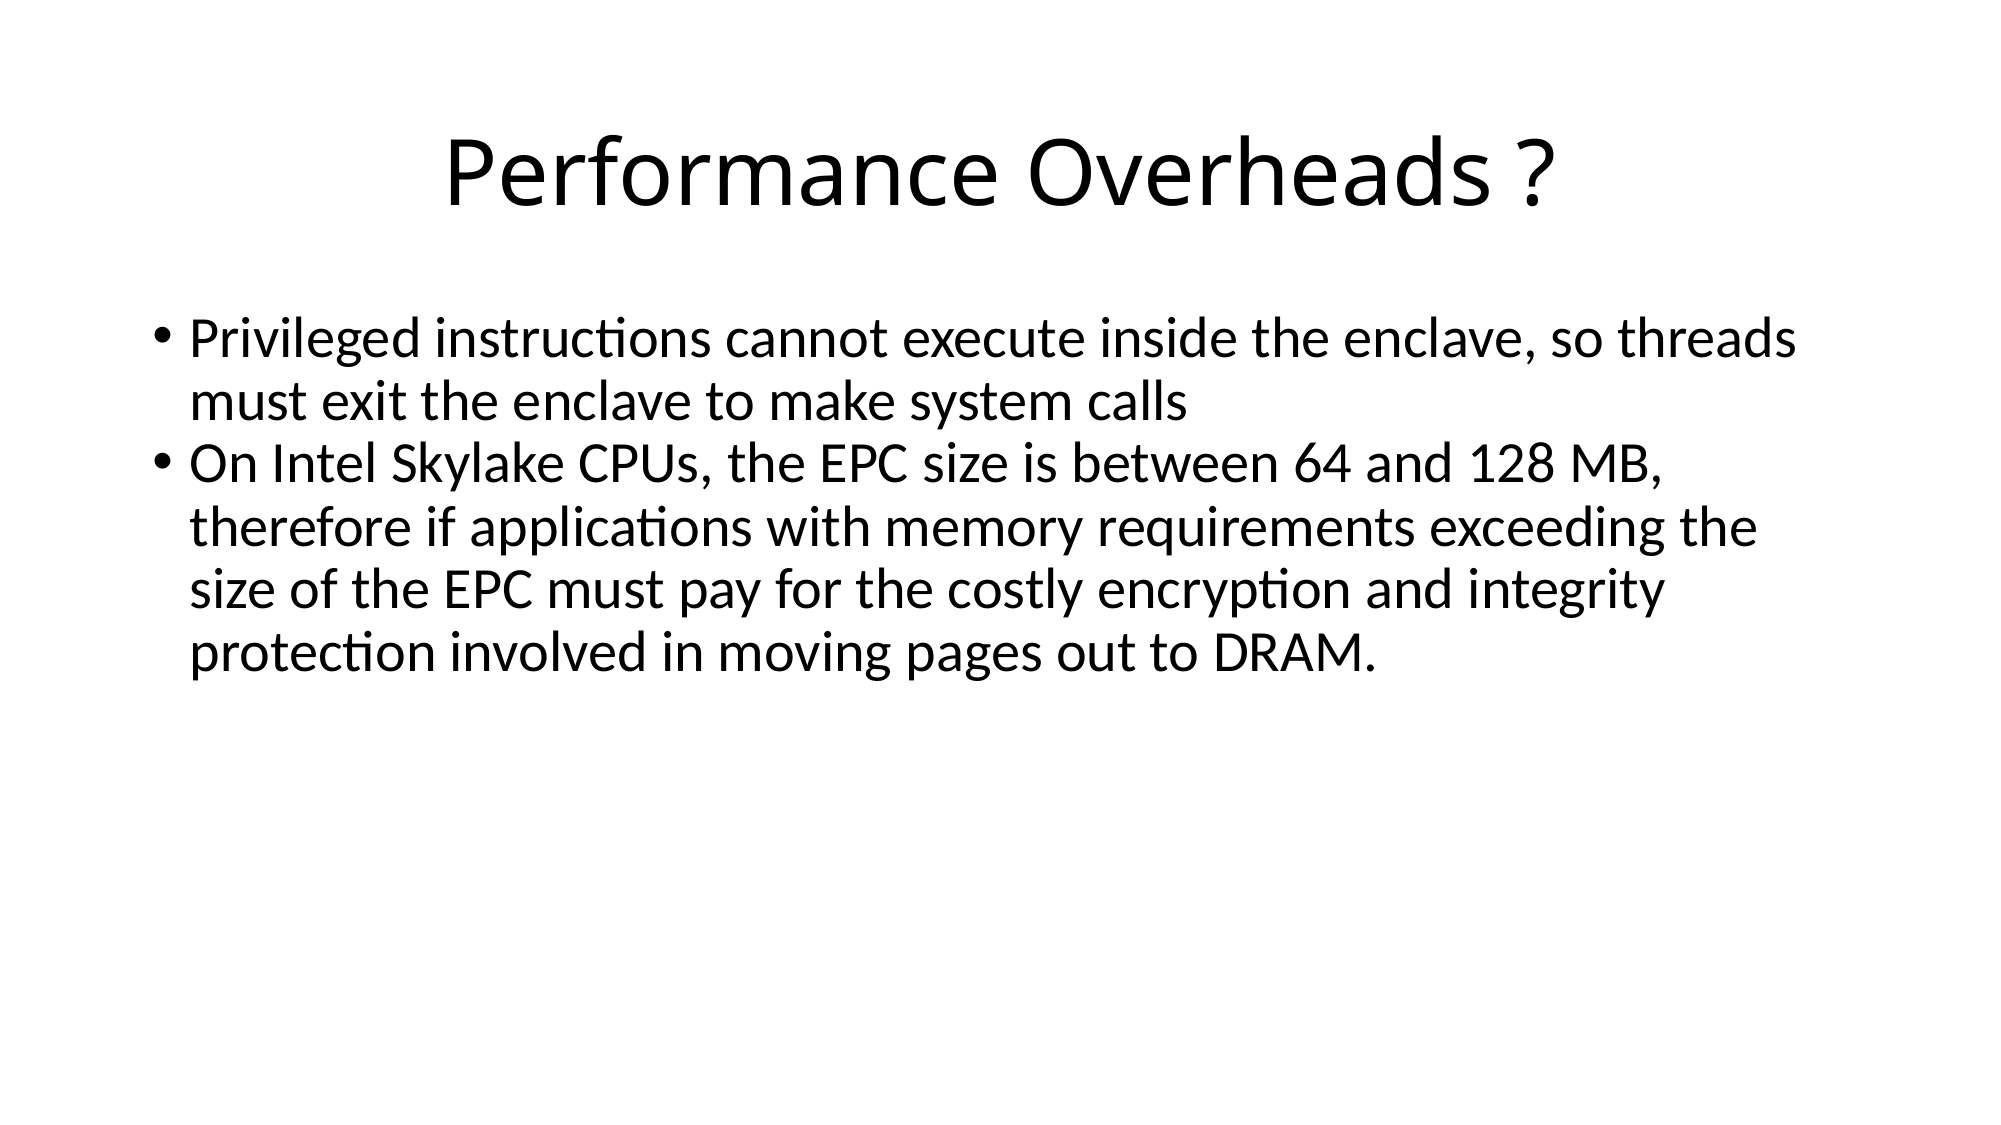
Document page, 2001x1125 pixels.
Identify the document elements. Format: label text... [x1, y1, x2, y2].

text_box Performance Overheads ? [137, 59, 1863, 278]
text_box Privileged instructions cannot execute inside the enclave, so threads must exit the enclave to make system calls On Intel Skylake CPUs, the EPC size is between 64 and 128 MB, therefore if applications with memory requirements exceeding the size of the EPC must pay for the costly encryption and integrity protection involved in moving pages out to DRAM. [137, 299, 1863, 1014]
